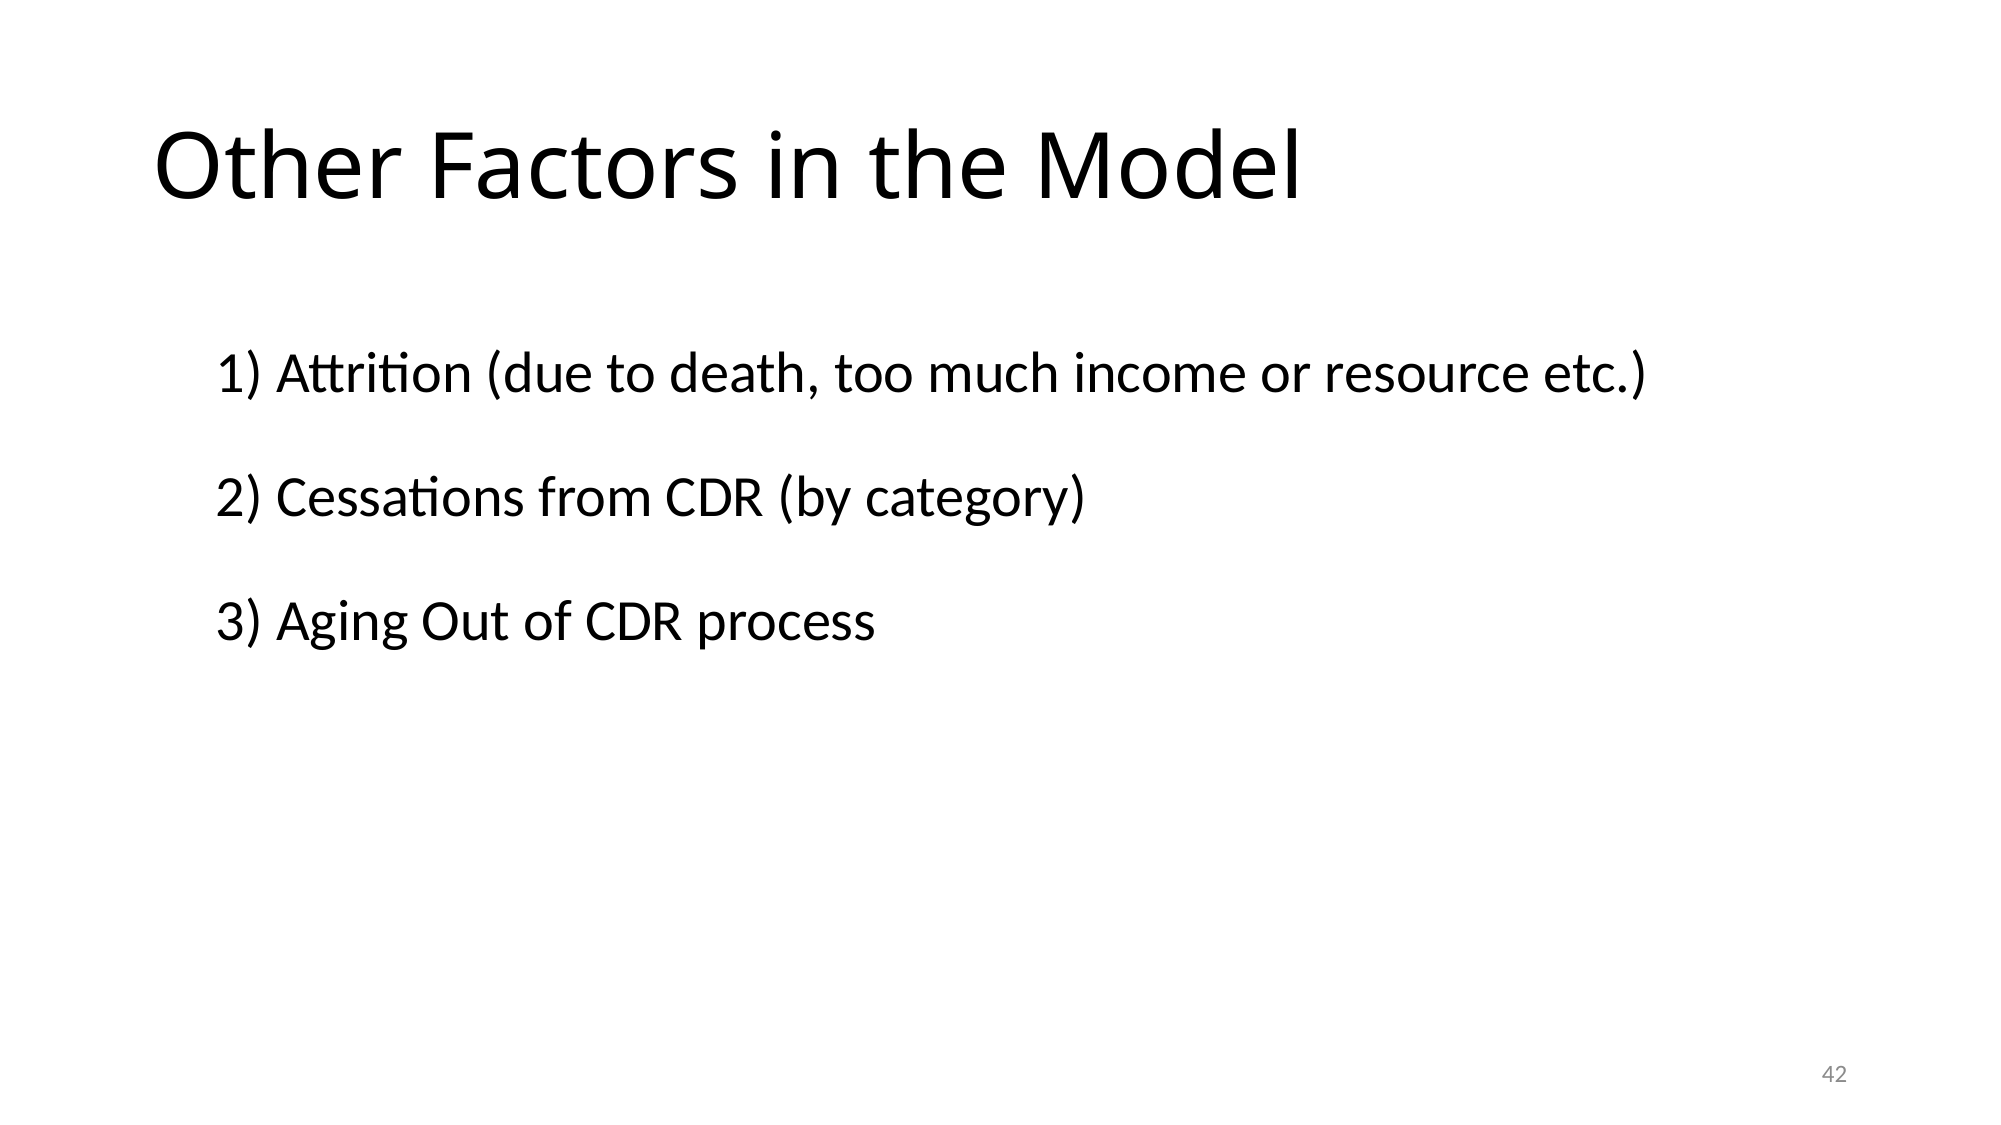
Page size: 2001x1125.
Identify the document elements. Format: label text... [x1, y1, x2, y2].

slide_number 42 [1412, 1042, 1863, 1103]
text_box 1) Attrition (due to death, too much income or resource etc.) [201, 326, 1701, 412]
title Other Factors in the Model [137, 59, 1863, 278]
text_box 2) Cessations from CDR (by category) [201, 450, 1556, 536]
text_box 3) Aging Out of CDR process [201, 574, 1556, 660]
